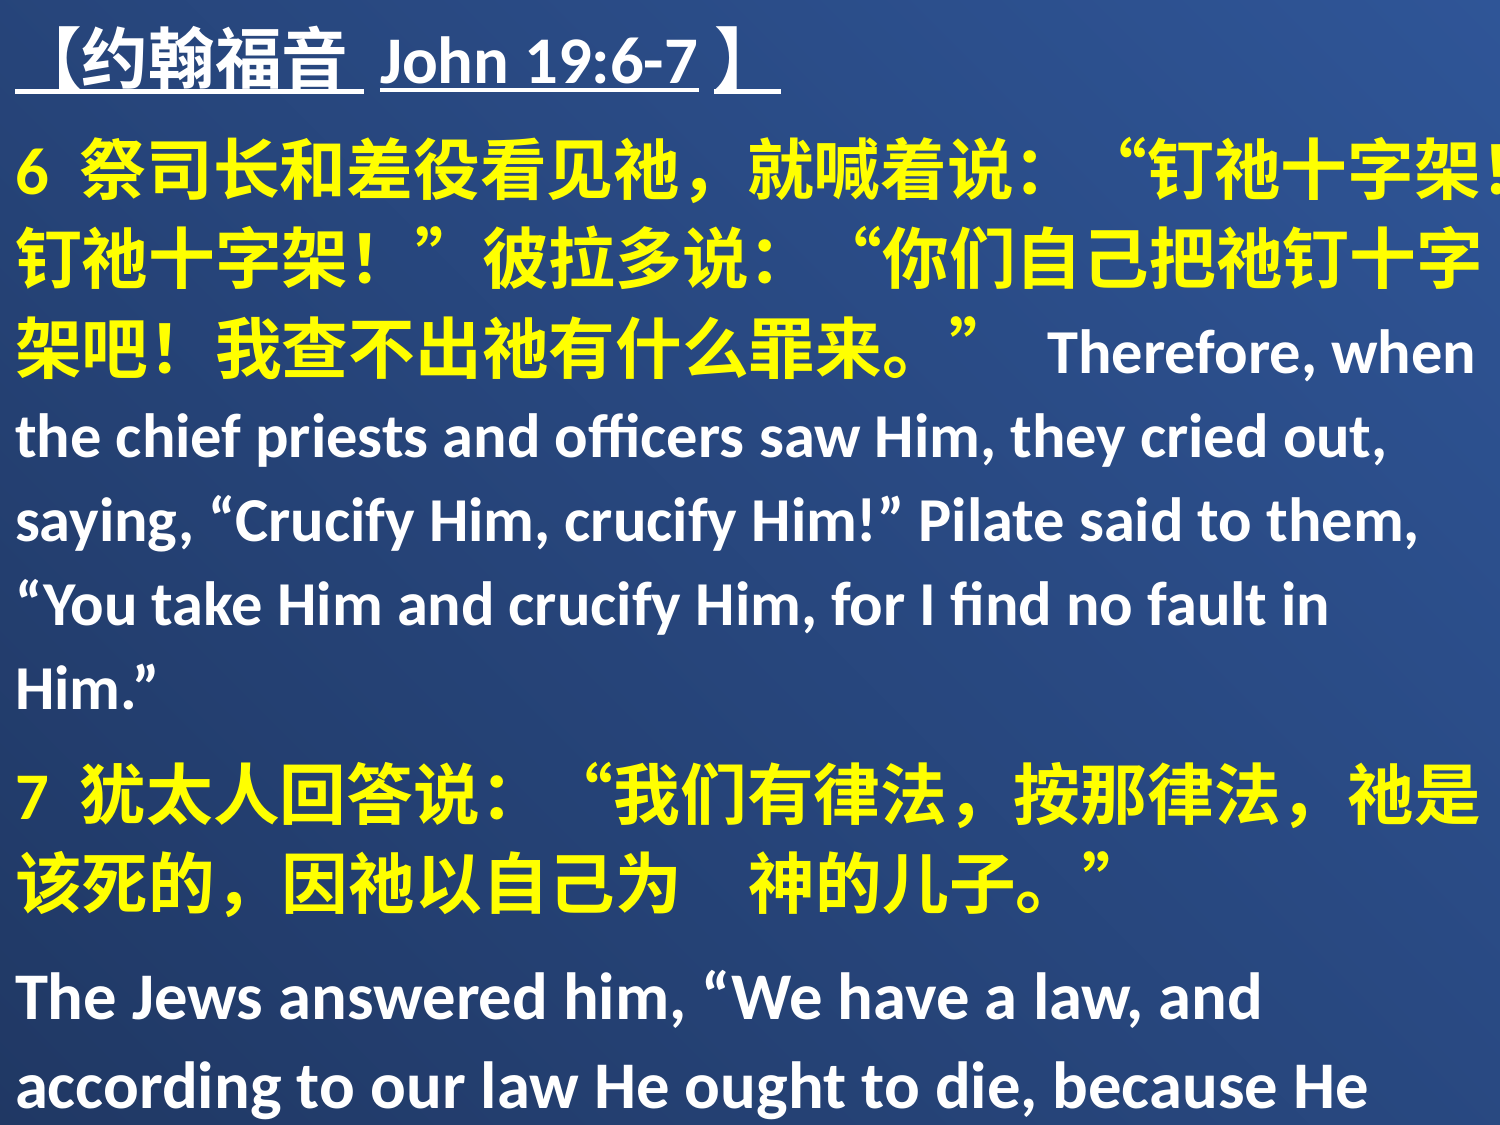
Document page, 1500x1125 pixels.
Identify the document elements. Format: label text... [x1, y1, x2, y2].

subtitle 【约翰福音 John 19:6-7】 6 祭司长和差役看见祂，就喊着说：“钉祂十字架！钉祂十字架！”彼拉多说：“你们自己把祂钉十字架吧！我查不出祂有什么罪来。” Therefore, when the chief priests and officers saw Him, they cried out, saying, “Crucify Him, crucify Him!” Pilate said to them, “You take Him and crucify Him, for I find no fault in Him.” 7 犹太人回答说：“我们有律法，按那律法，祂是该死的，因祂以自己为 神的儿子。” The Jews answered him, “We have a law, and according to our law He ought to die, because He made Himself the Son of God.” [0, 0, 1500, 1125]
